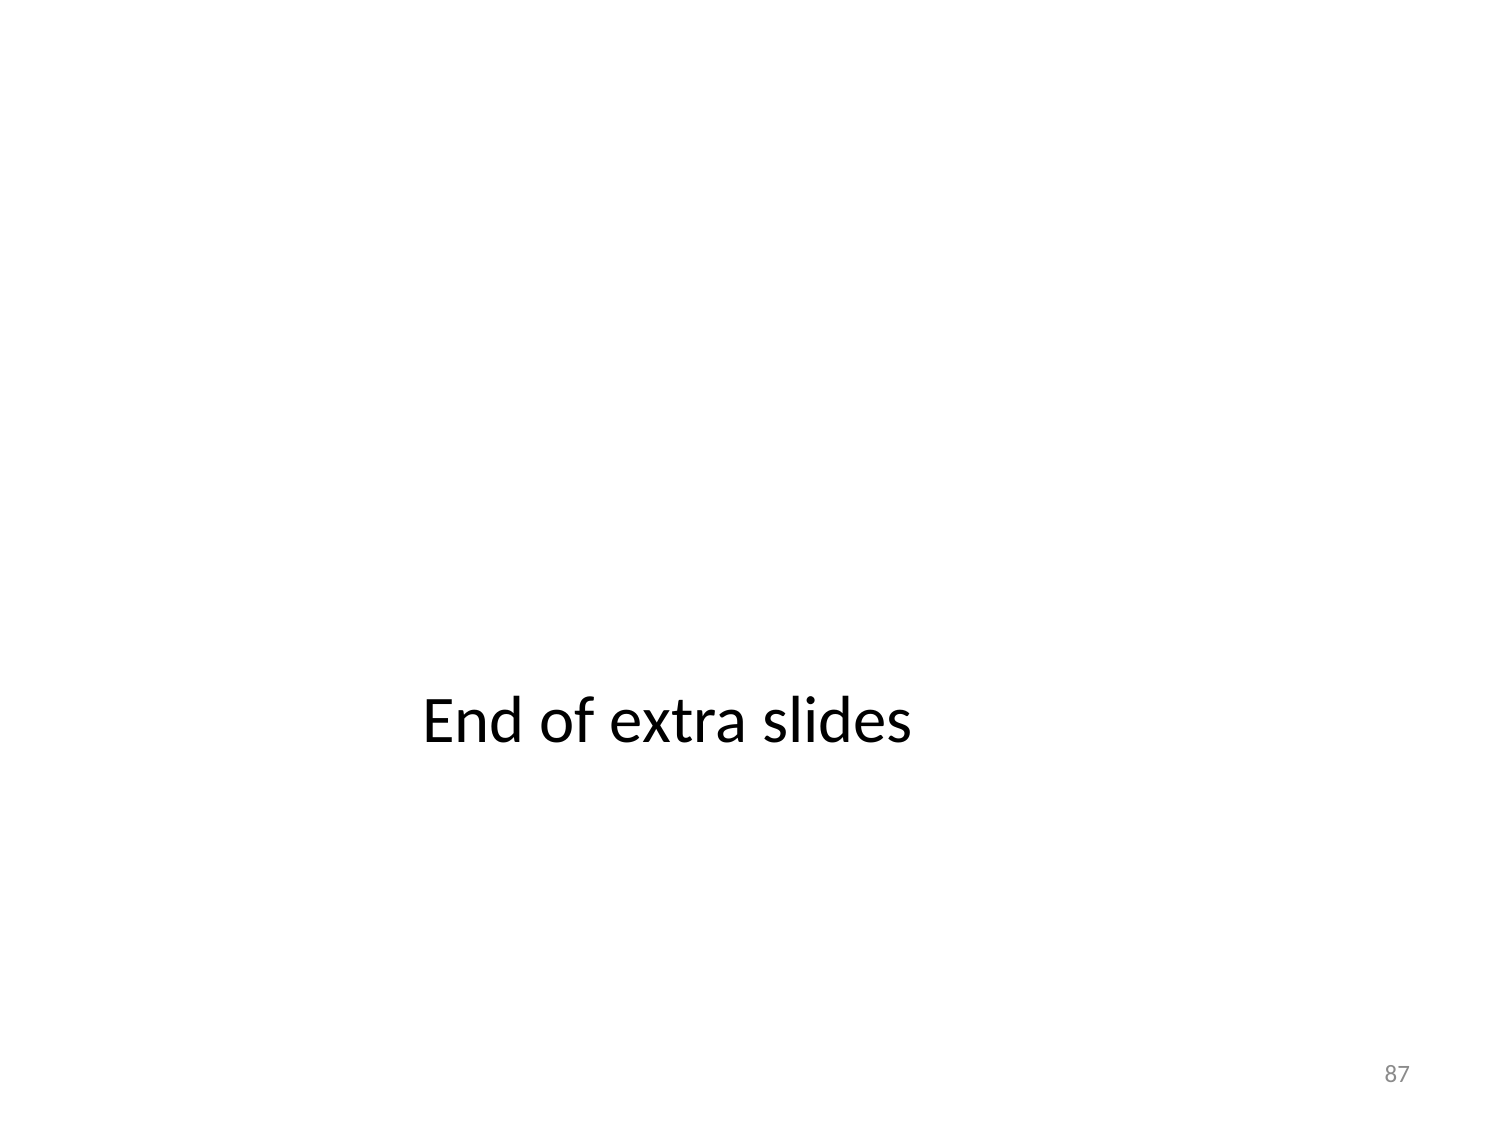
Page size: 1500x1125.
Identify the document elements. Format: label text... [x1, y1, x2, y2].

text_box End of extra slides [407, 668, 1176, 764]
slide_number 87 [1074, 1042, 1425, 1103]
